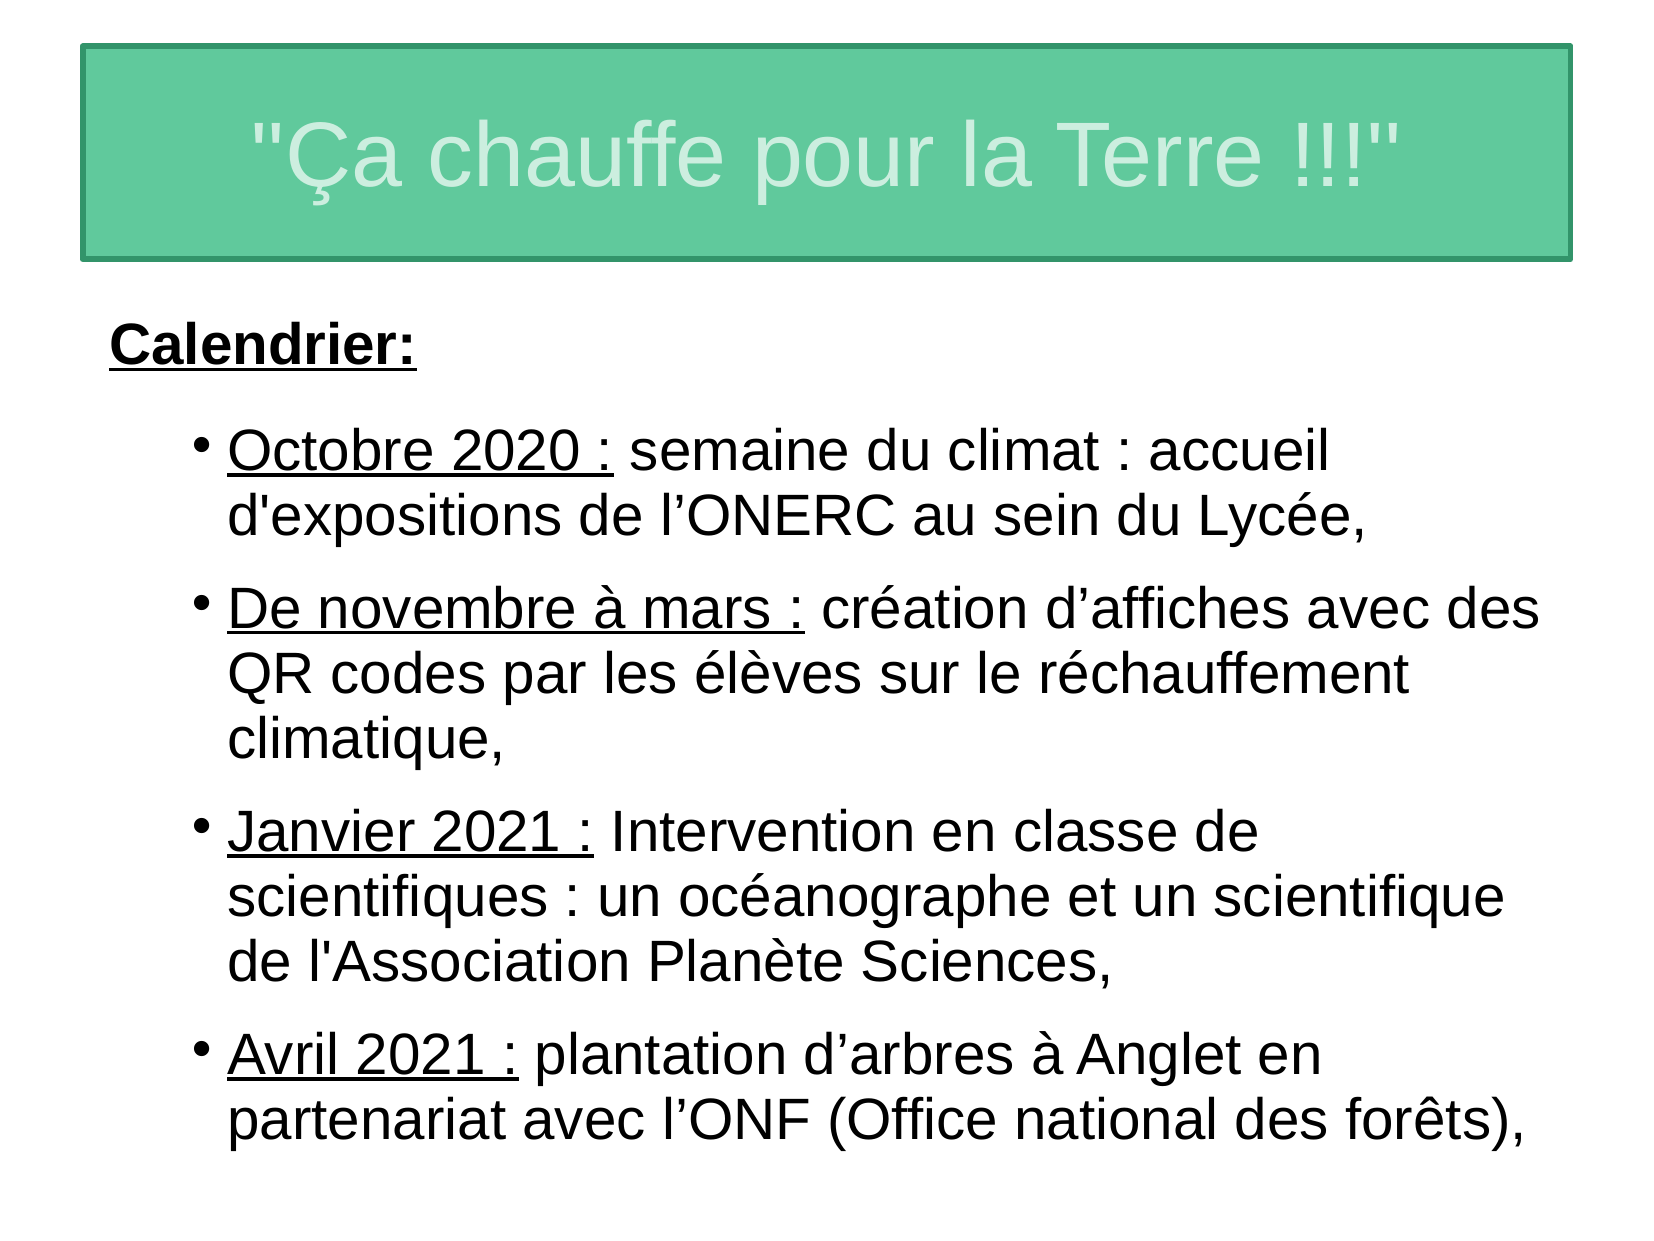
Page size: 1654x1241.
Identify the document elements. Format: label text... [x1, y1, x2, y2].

text_box Octobre 2020 : semaine du climat : accueil d'expositions de l’ONERC au sein du Lycée, De novembre à mars : création d’affiches avec des QR codes par les élèves sur le réchauffement climatique, Janvier 2021 : Intervention en classe de scientifiques : un océanographe et un scientifique de l'Association Planète Sciences, Avril 2021 : plantation d’arbres à Anglet en partenariat avec l’ONF (Office national des forêts), [177, 407, 1583, 1152]
text_box Calendrier: [94, 301, 721, 383]
title ''Ça chauffe pour la Terre !!!'' [82, 46, 1571, 260]
